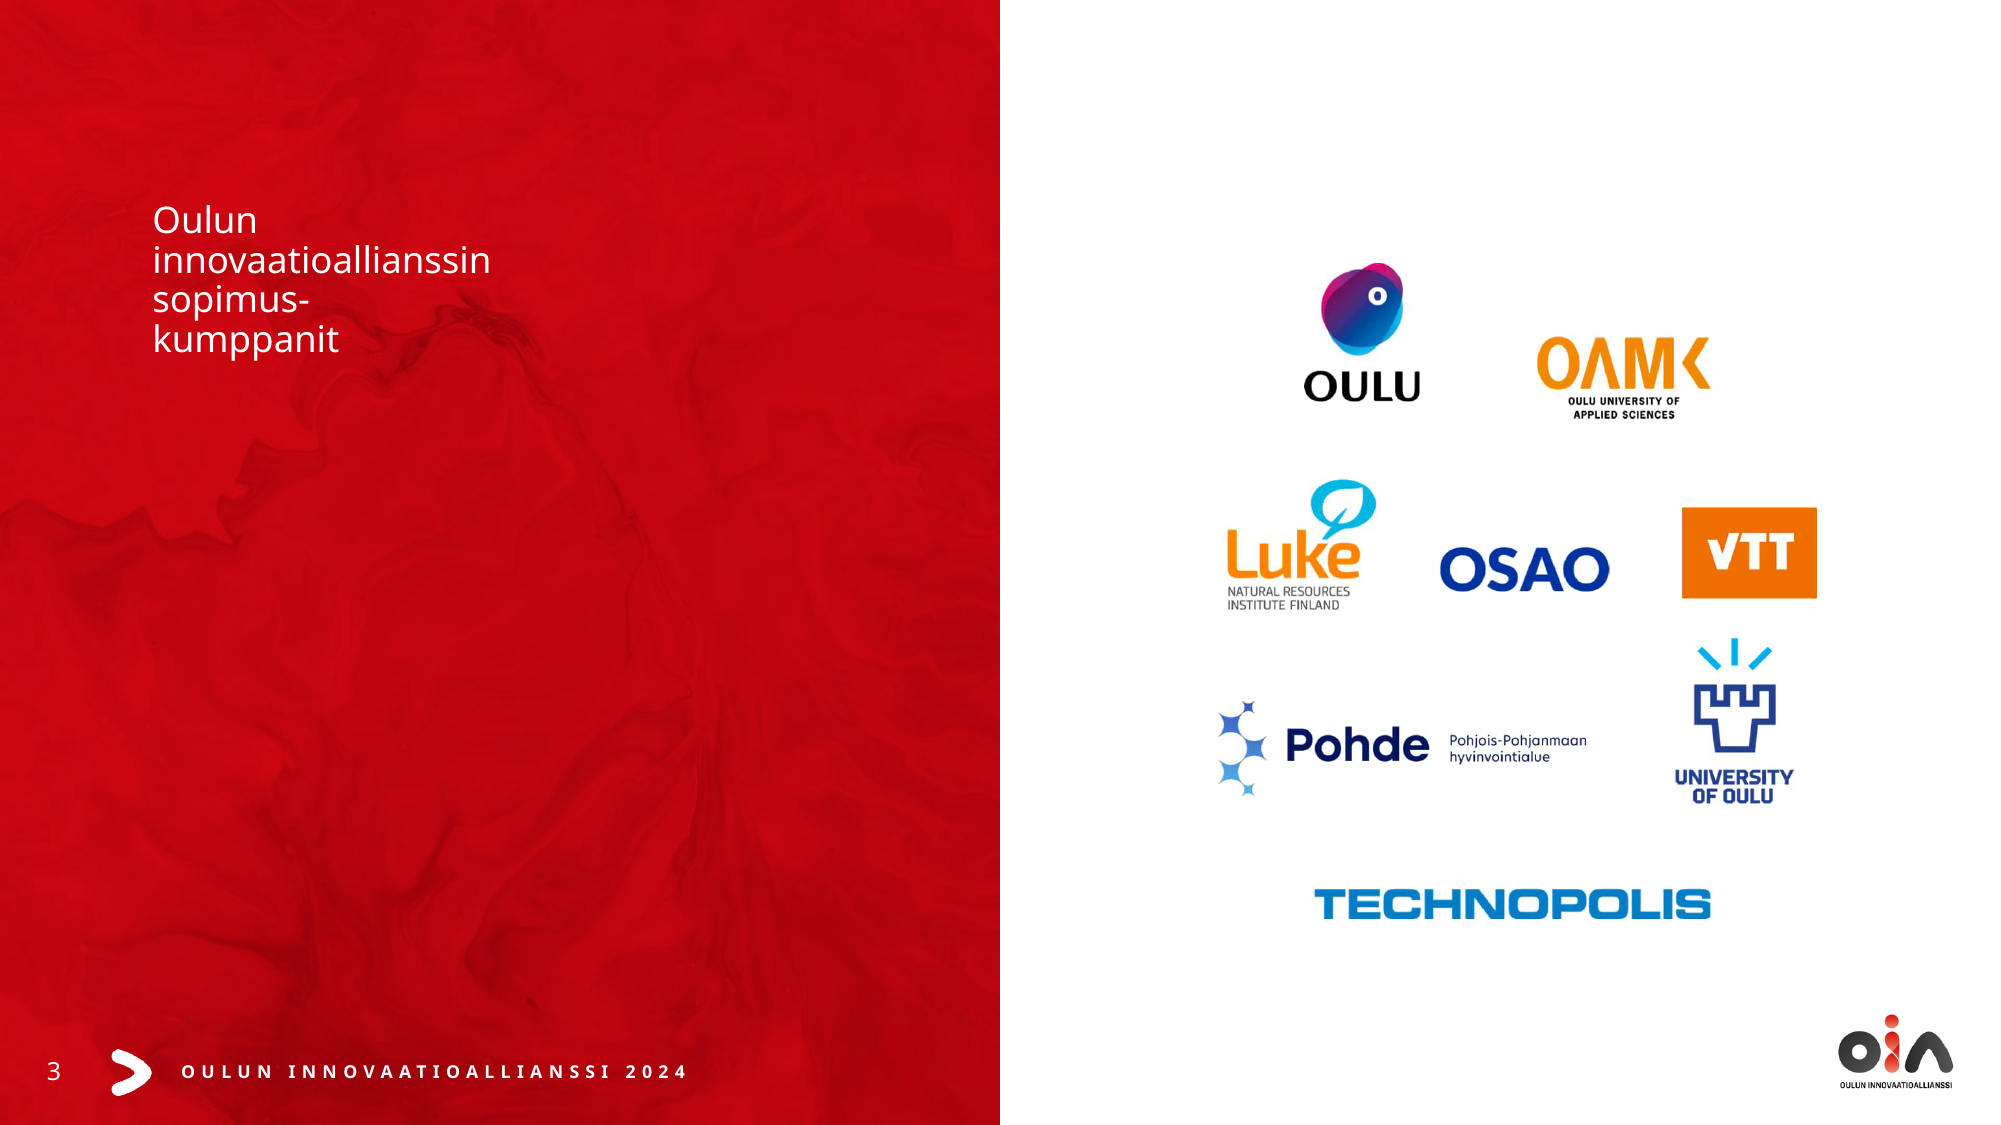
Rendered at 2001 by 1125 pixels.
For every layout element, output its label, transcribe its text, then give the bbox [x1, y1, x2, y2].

picture [1439, 546, 1610, 592]
slide_number 3 [31, 1042, 109, 1103]
picture [1303, 261, 1420, 402]
picture [1209, 467, 1387, 627]
picture [1833, 1007, 1958, 1095]
footer OULUN INNOVAATIOALLIANSSI 2024 [166, 1042, 1161, 1103]
picture [1209, 684, 1594, 811]
picture [1512, 323, 1739, 430]
title Oulun innovaatioallianssin sopimus- kumppanit [137, 194, 841, 413]
picture [1664, 630, 1804, 811]
picture [1681, 506, 1818, 599]
picture [0, 0, 1000, 1125]
picture [1312, 887, 1713, 920]
